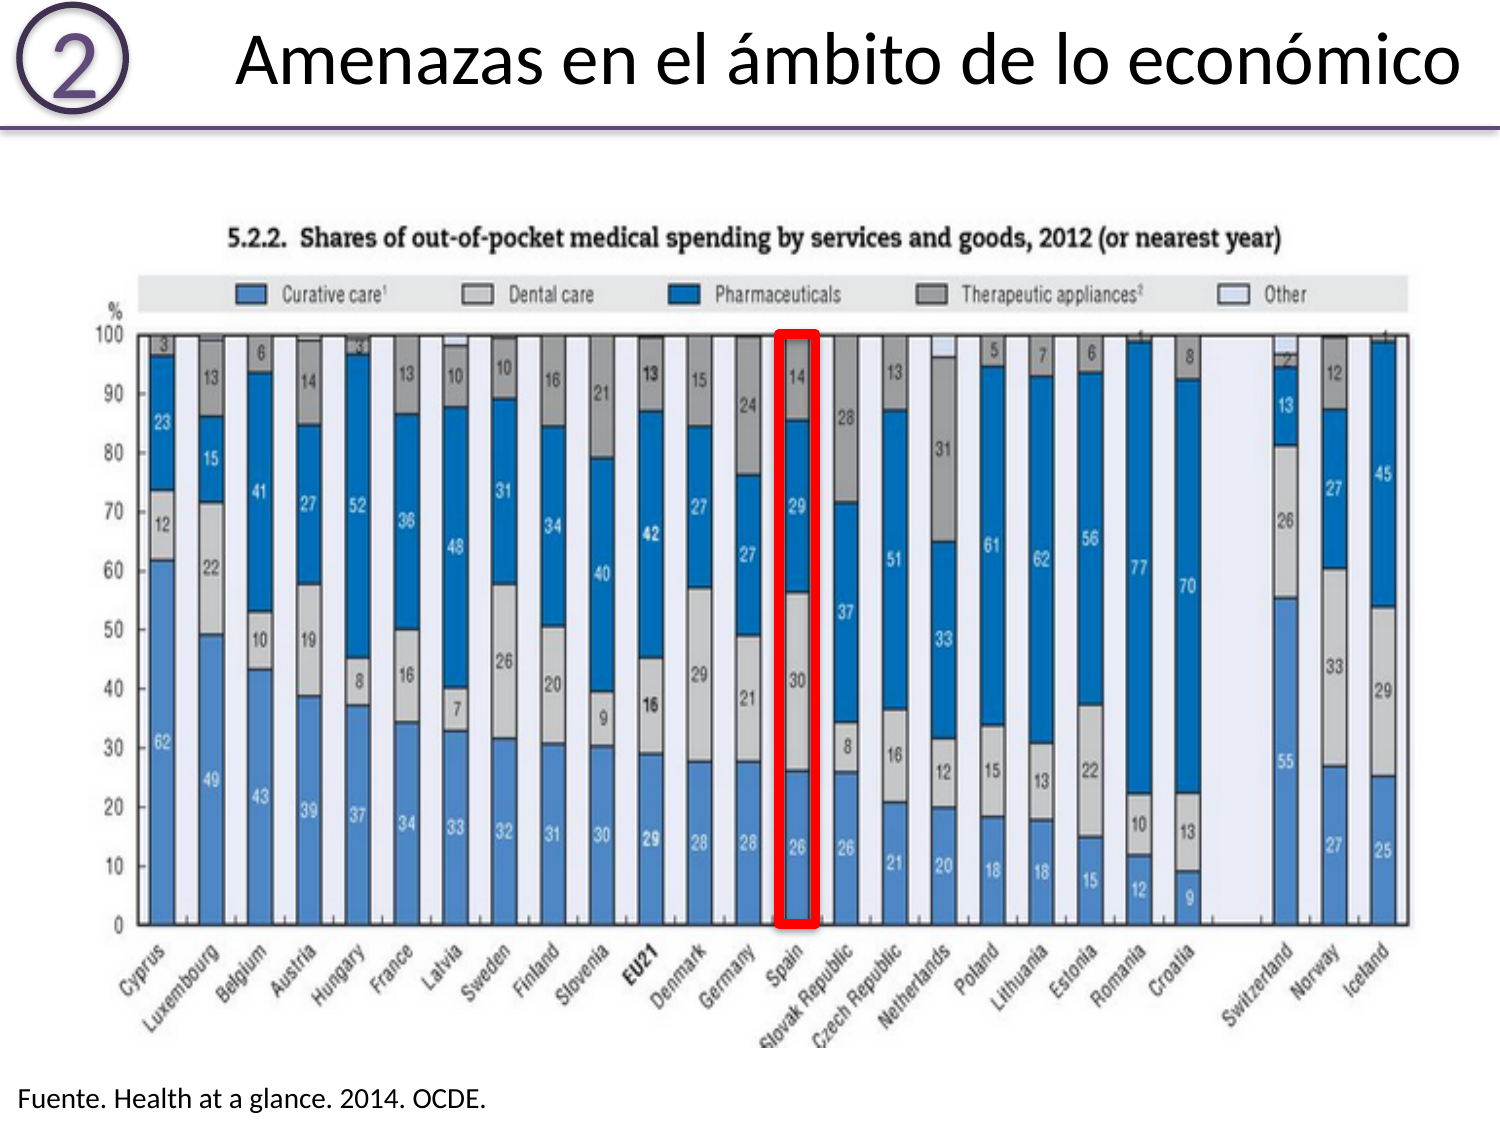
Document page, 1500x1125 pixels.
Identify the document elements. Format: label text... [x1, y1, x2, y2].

text_box Fuente. Health at a glance. 2014. OCDE. [3, 1071, 503, 1122]
text_box 2 [18, 4, 127, 113]
text_box Amenazas en el ámbito de lo económico [198, 2, 1500, 108]
picture [75, 210, 1425, 1048]
